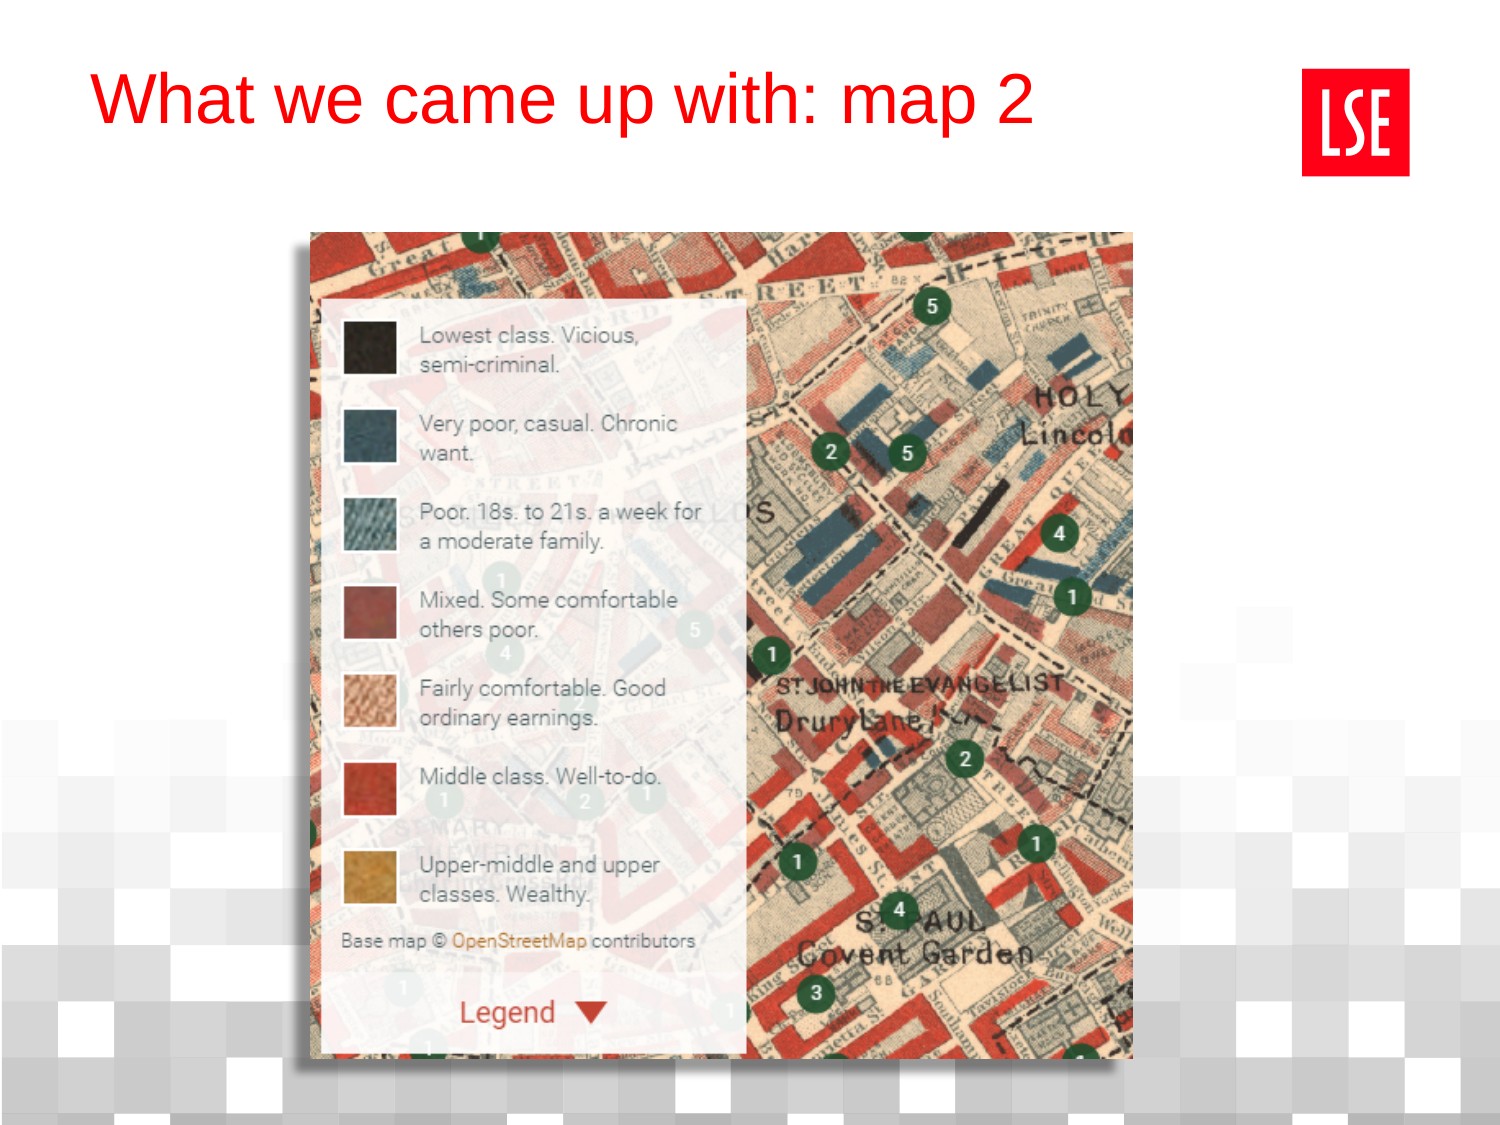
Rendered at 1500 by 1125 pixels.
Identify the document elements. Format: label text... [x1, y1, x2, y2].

title What we came up with: map 2 [75, 45, 1221, 233]
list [310, 232, 1133, 1060]
picture [0, 0, 1500, 1125]
